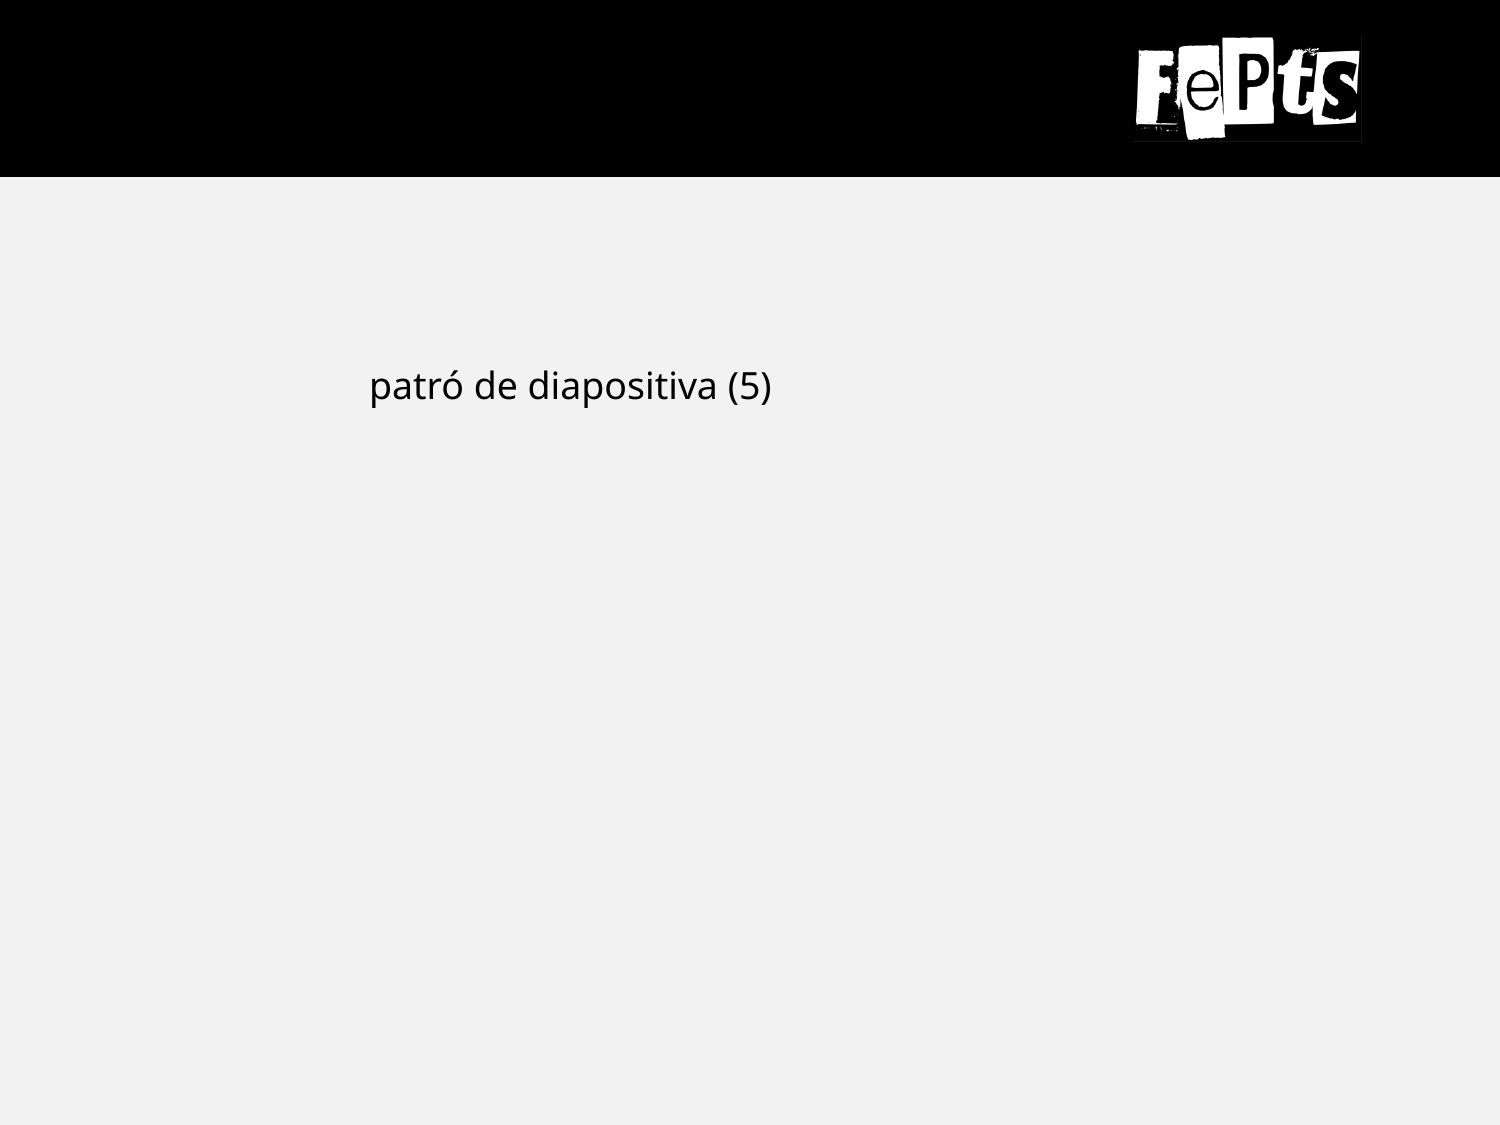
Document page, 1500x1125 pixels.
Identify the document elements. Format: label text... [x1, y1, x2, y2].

picture [1133, 35, 1362, 142]
text_box patró de diapositiva (5) [354, 354, 1063, 414]
